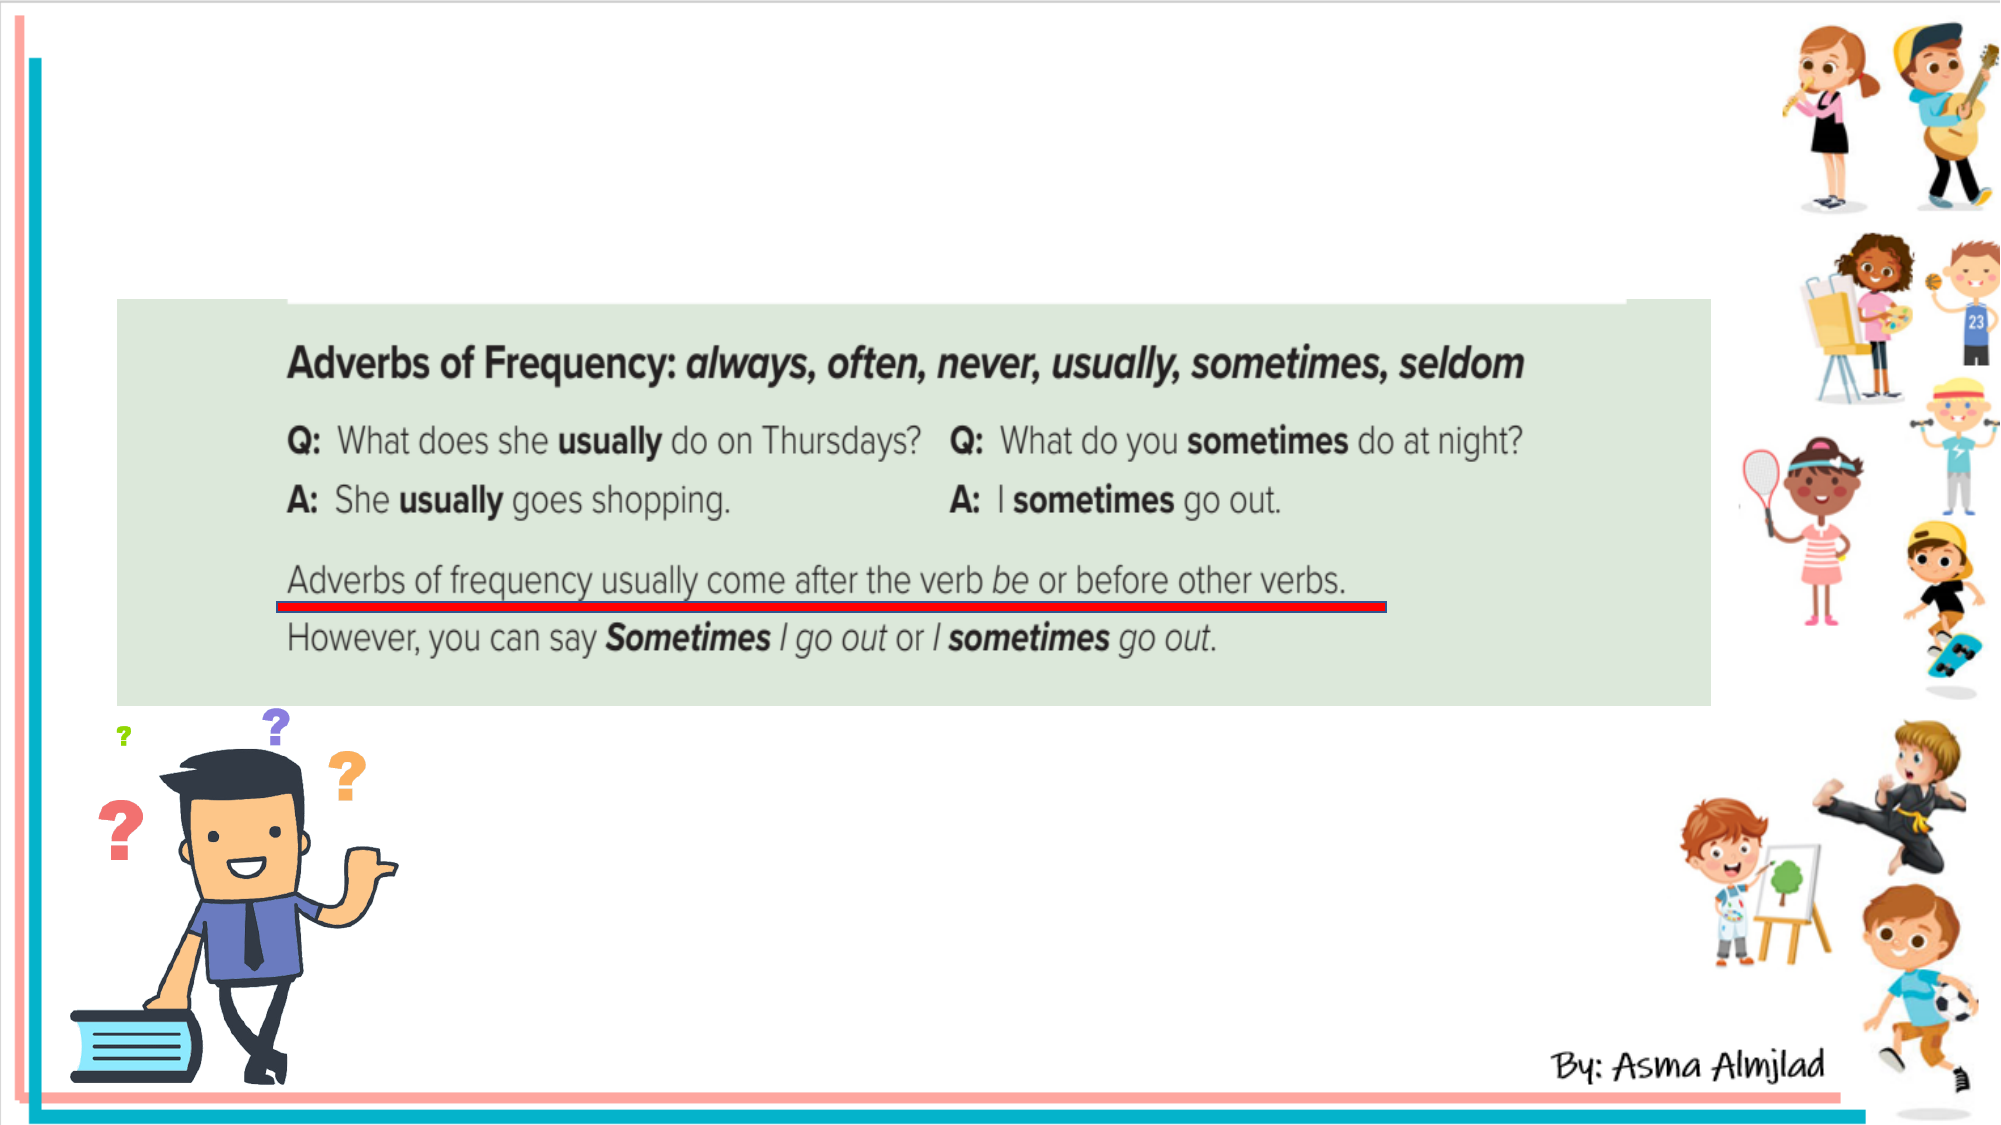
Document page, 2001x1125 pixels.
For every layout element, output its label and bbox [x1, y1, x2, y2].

picture [0, 0, 2000, 1125]
list [66, 705, 402, 1085]
